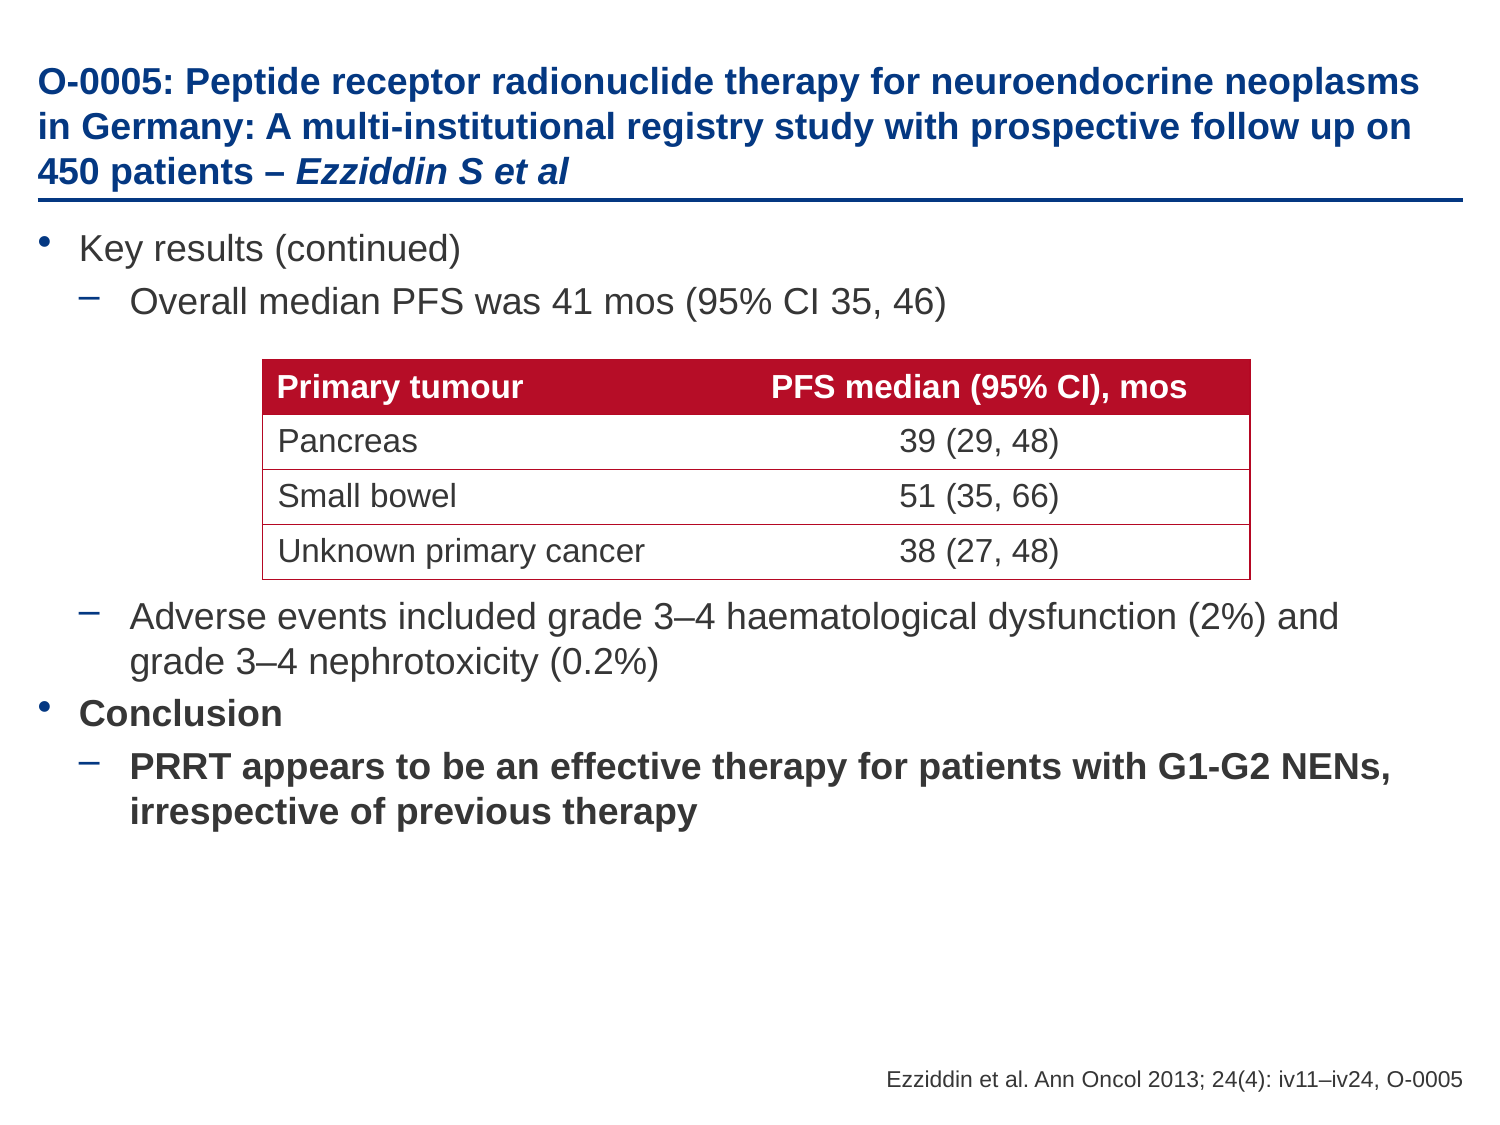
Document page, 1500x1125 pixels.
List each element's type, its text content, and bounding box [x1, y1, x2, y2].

table_cell 51 (35, 66) [709, 470, 1249, 524]
table_cell 39 (29, 48) [709, 415, 1249, 469]
text_box Ezziddin et al. Ann Oncol 2013; 24(4): iv11–iv24, O-0005 [886, 1064, 1464, 1093]
table_cell 38 (27, 48) [709, 525, 1249, 579]
table_cell Pancreas [263, 415, 709, 469]
list Key results (continued) Overall median PFS was 41 mos (95% CI 35, 46) Adverse events included grade 3–4 haematological dysfunction (2%) and grade 3–4 nephrotoxicity (0.2%) Conclusion PRRT appears to be an effective therapy for patients with G1-G2 NENs, irrespective of previous therapy [37, 216, 1463, 1088]
table_header Primary tumour [263, 360, 709, 414]
title O-0005: Peptide receptor radionuclide therapy for neuroendocrine neoplasms in Germany: A multi-institutional registry study with prospective follow up on 450 patients – Ezziddin S et al [37, 37, 1463, 192]
table_cell Small bowel [263, 470, 709, 524]
table_header PFS median (95% CI), mos [709, 360, 1249, 414]
table_cell Unknown primary cancer [263, 525, 709, 579]
